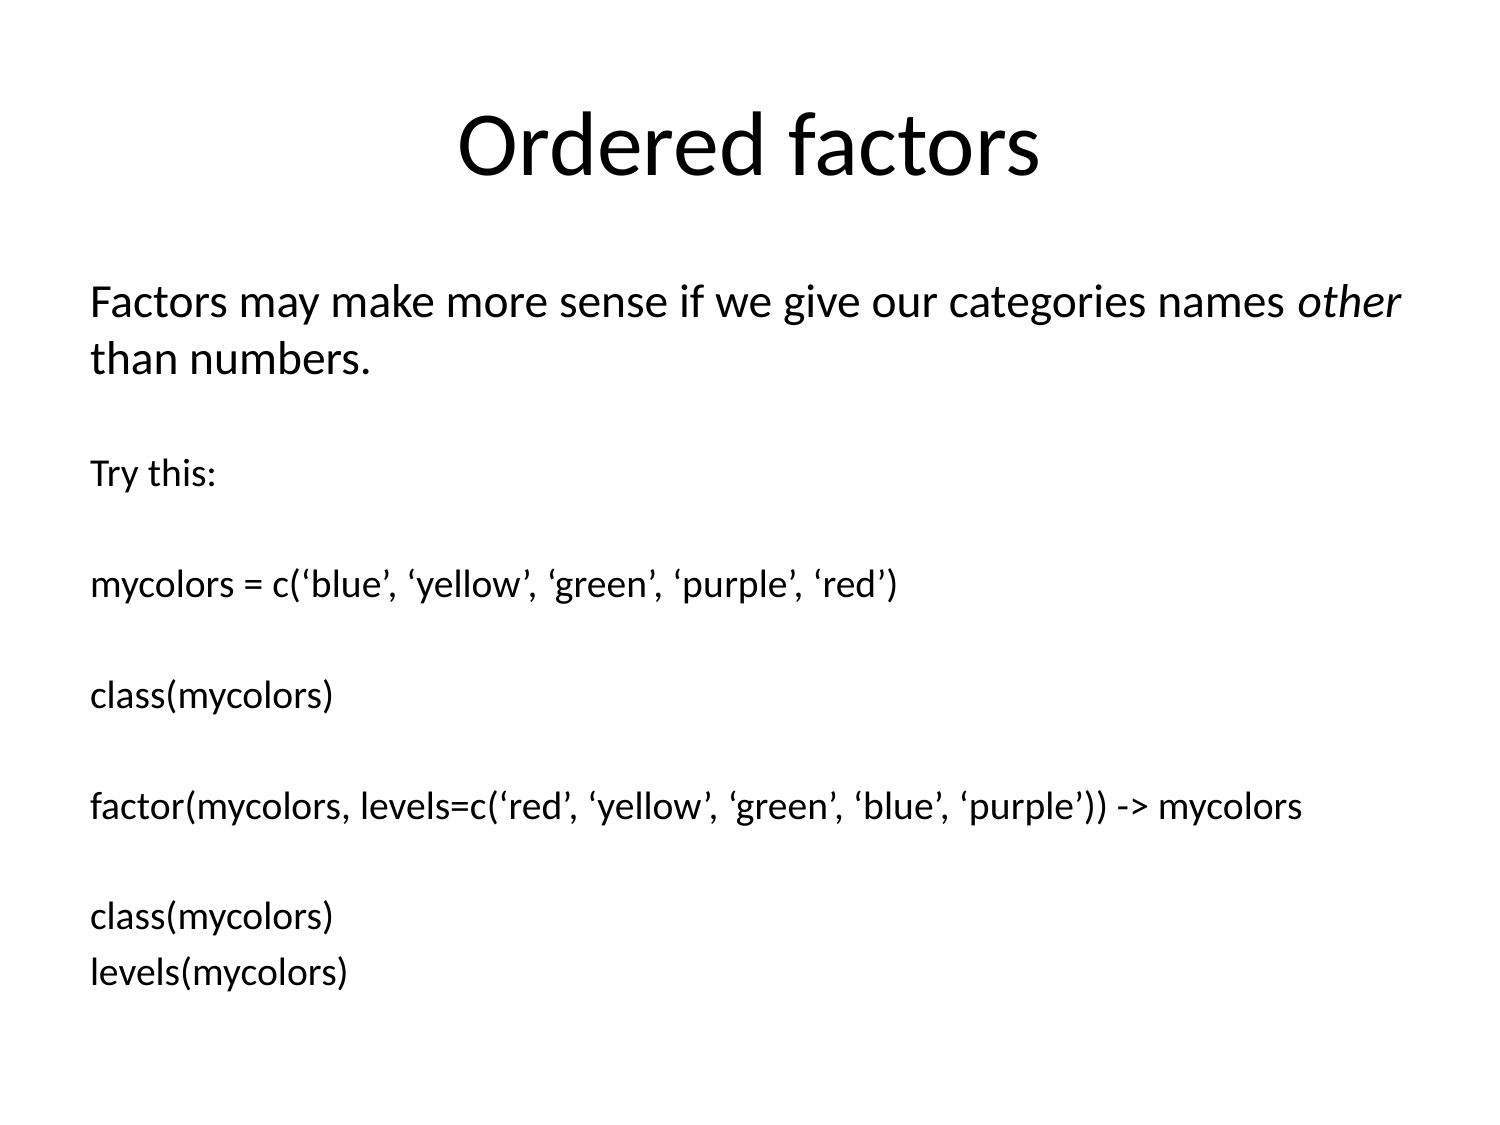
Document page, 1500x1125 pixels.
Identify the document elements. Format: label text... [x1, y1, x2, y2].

list Factors may make more sense if we give our categories names other than numbers. Try this: mycolors = c(‘blue’, ‘yellow’, ‘green’, ‘purple’, ‘red’) class(mycolors) factor(mycolors, levels=c(‘red’, ‘yellow’, ‘green’, ‘blue’, ‘purple’)) -> mycolors class(mycolors) levels(mycolors) [75, 262, 1425, 1005]
title Ordered factors [75, 45, 1425, 233]
